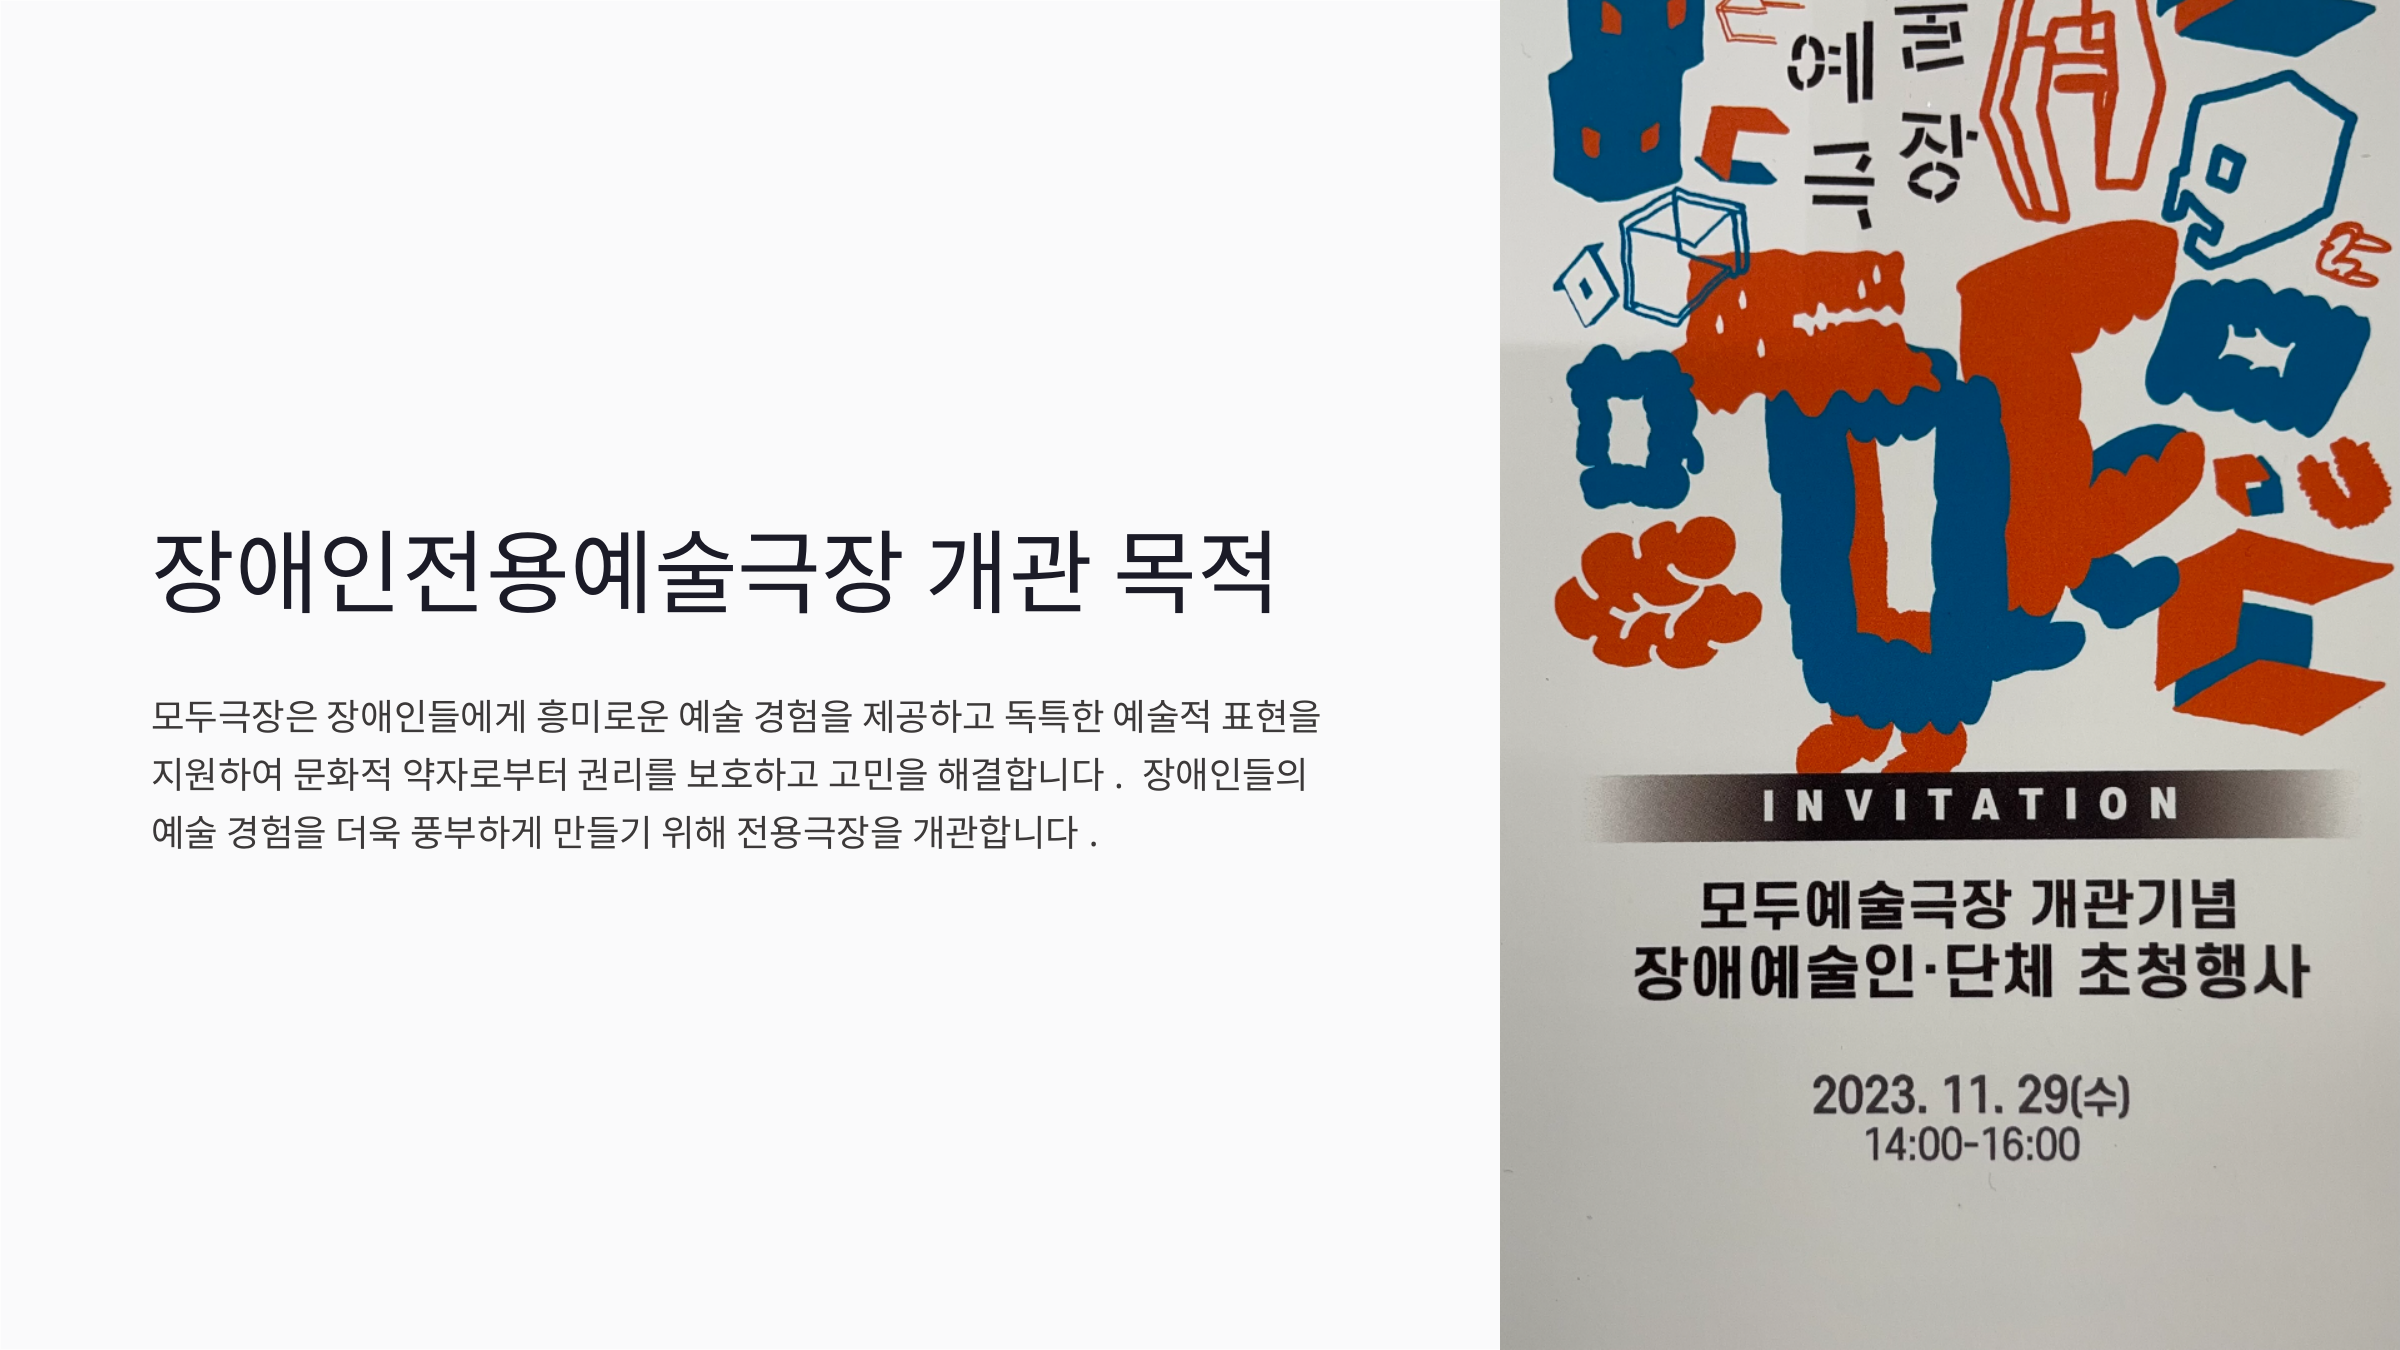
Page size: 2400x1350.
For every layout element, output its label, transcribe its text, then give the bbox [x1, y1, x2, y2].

picture [1499, 0, 2400, 1350]
text_box [0, 0, 1499, 1350]
text_box 장애인전용예술극장 개관 목적 [136, 503, 1273, 618]
text_box 모두극장은 장애인들에게 흥미로운 예술 경험을 제공하고 독특한 예술적 표현을 지원하여 문화적 약자로부터 권리를 보호하고 고민을 해결합니다. 장애인들의 예술 경험을 더욱 풍부하게 만들기 위해 전용극장을 개관합니다. [136, 671, 1364, 847]
